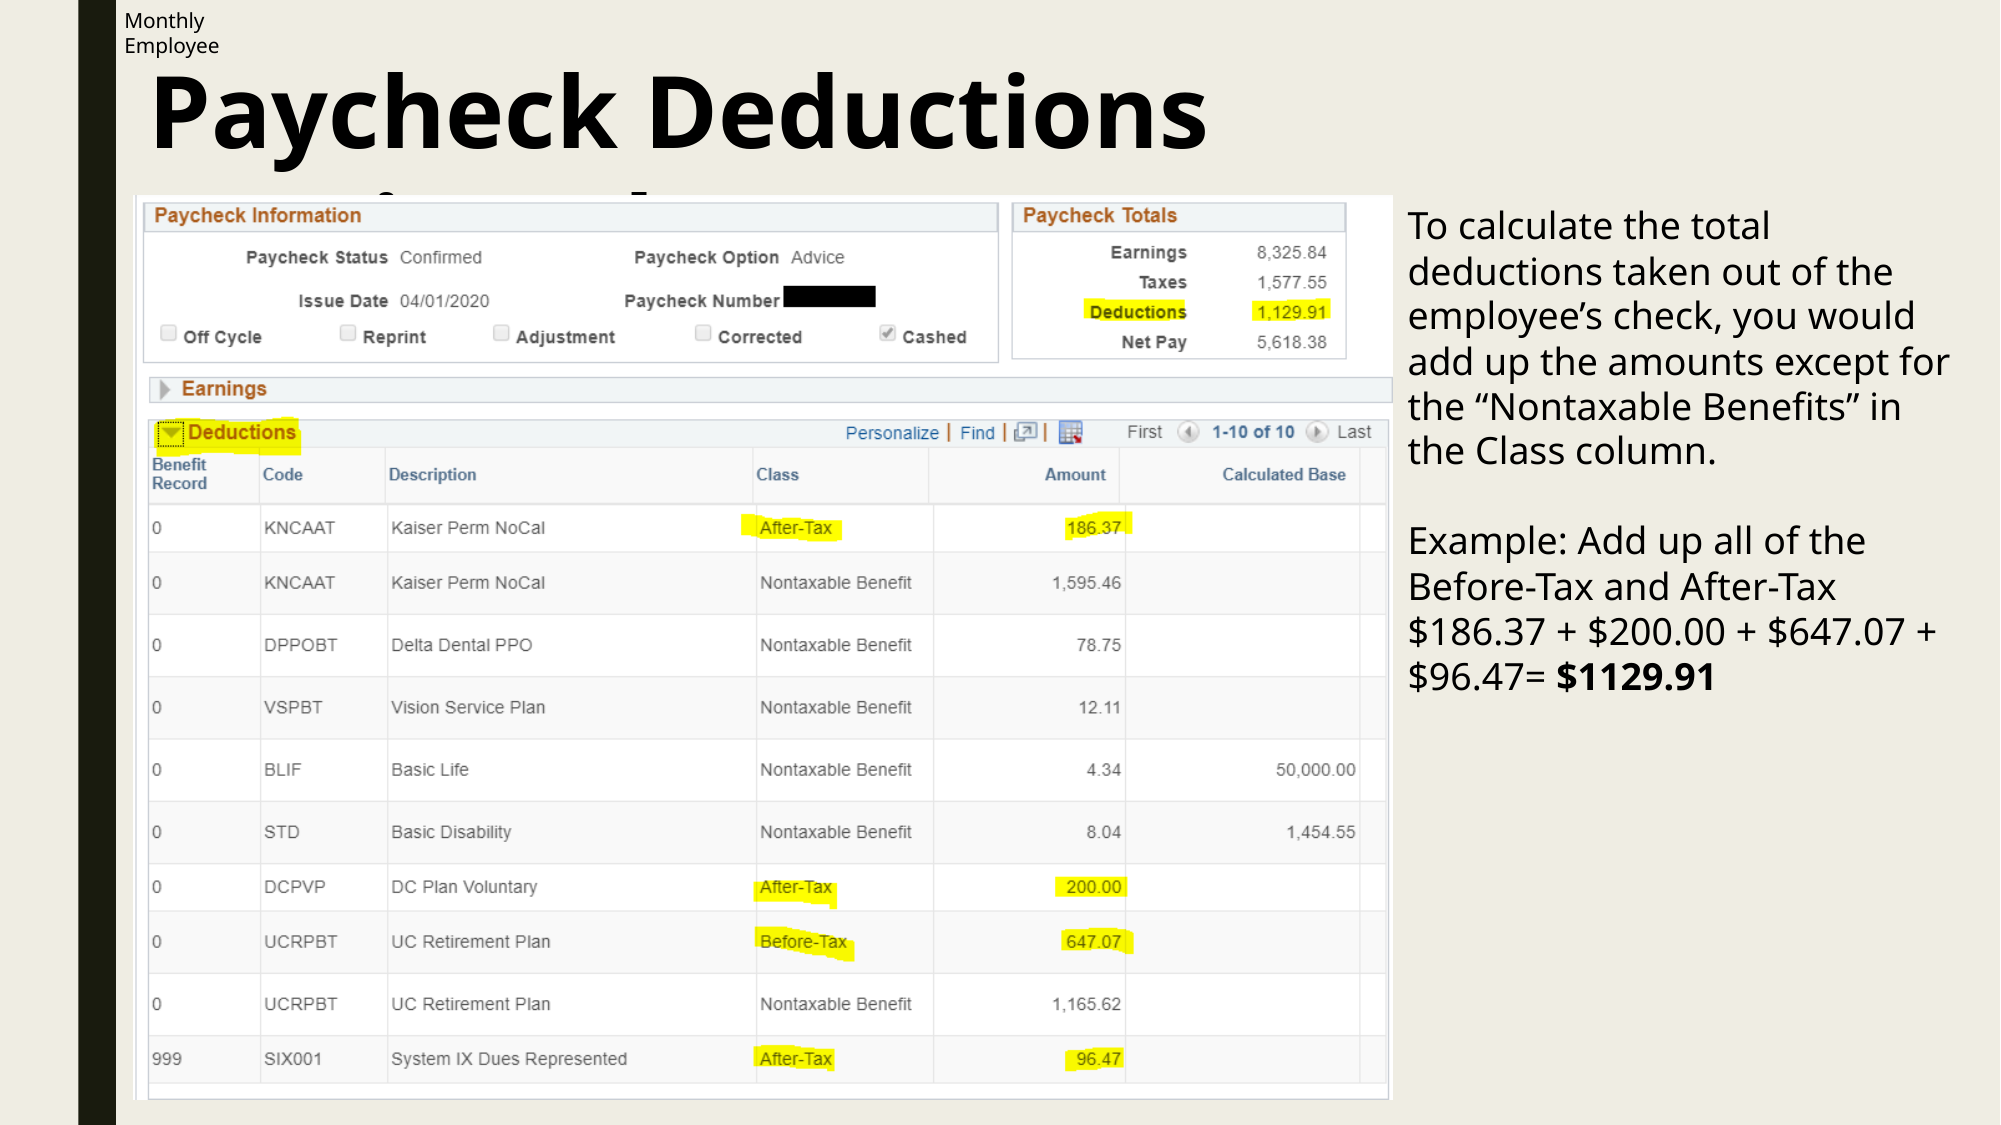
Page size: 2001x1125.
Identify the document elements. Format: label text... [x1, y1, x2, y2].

text_box To calculate the total deductions taken out of the employee’s check, you would add up the amounts except for the “Nontaxable Benefits” in the Class column. Example: Add up all of the Before-Tax and After-Tax $186.37 + $200.00 + $647.07 + $96.47= $1129.91 [1393, 195, 1967, 705]
picture [133, 195, 1393, 1100]
text_box Monthly Employee [109, 0, 309, 65]
text_box Paycheck Deductions continued [133, 41, 1571, 195]
